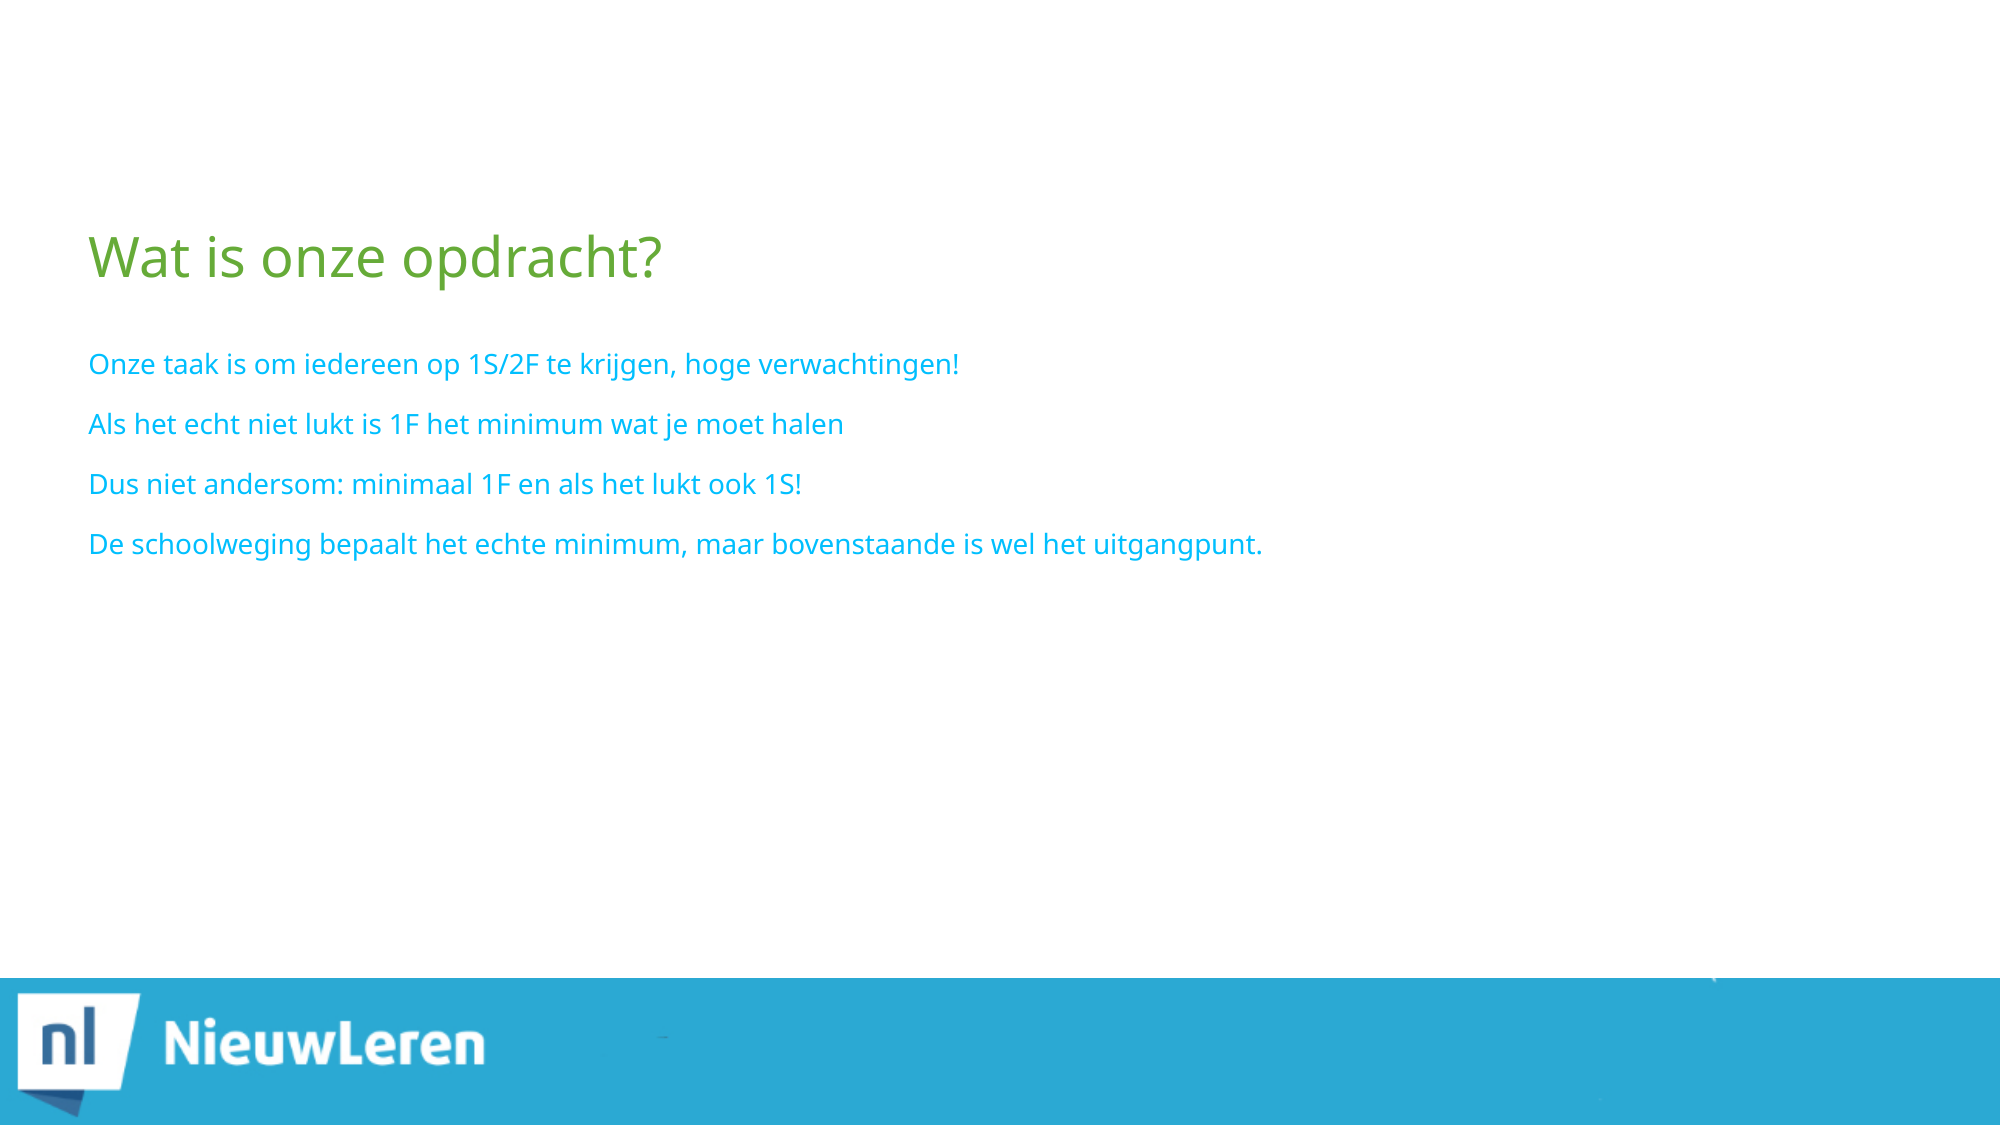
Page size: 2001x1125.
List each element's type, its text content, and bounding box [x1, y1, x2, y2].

title Wat is onze opdracht? Onze taak is om iedereen op 1S/2F te krijgen, hoge verwachtingen! Als het echt niet lukt is 1F het minimum wat je moet halen Dus niet andersom: minimaal 1F en als het lukt ook 1S! De schoolweging bepaalt het echte minimum, maar bovenstaande is wel het uitgangpunt. [73, 220, 1799, 723]
picture [0, 978, 2000, 1125]
